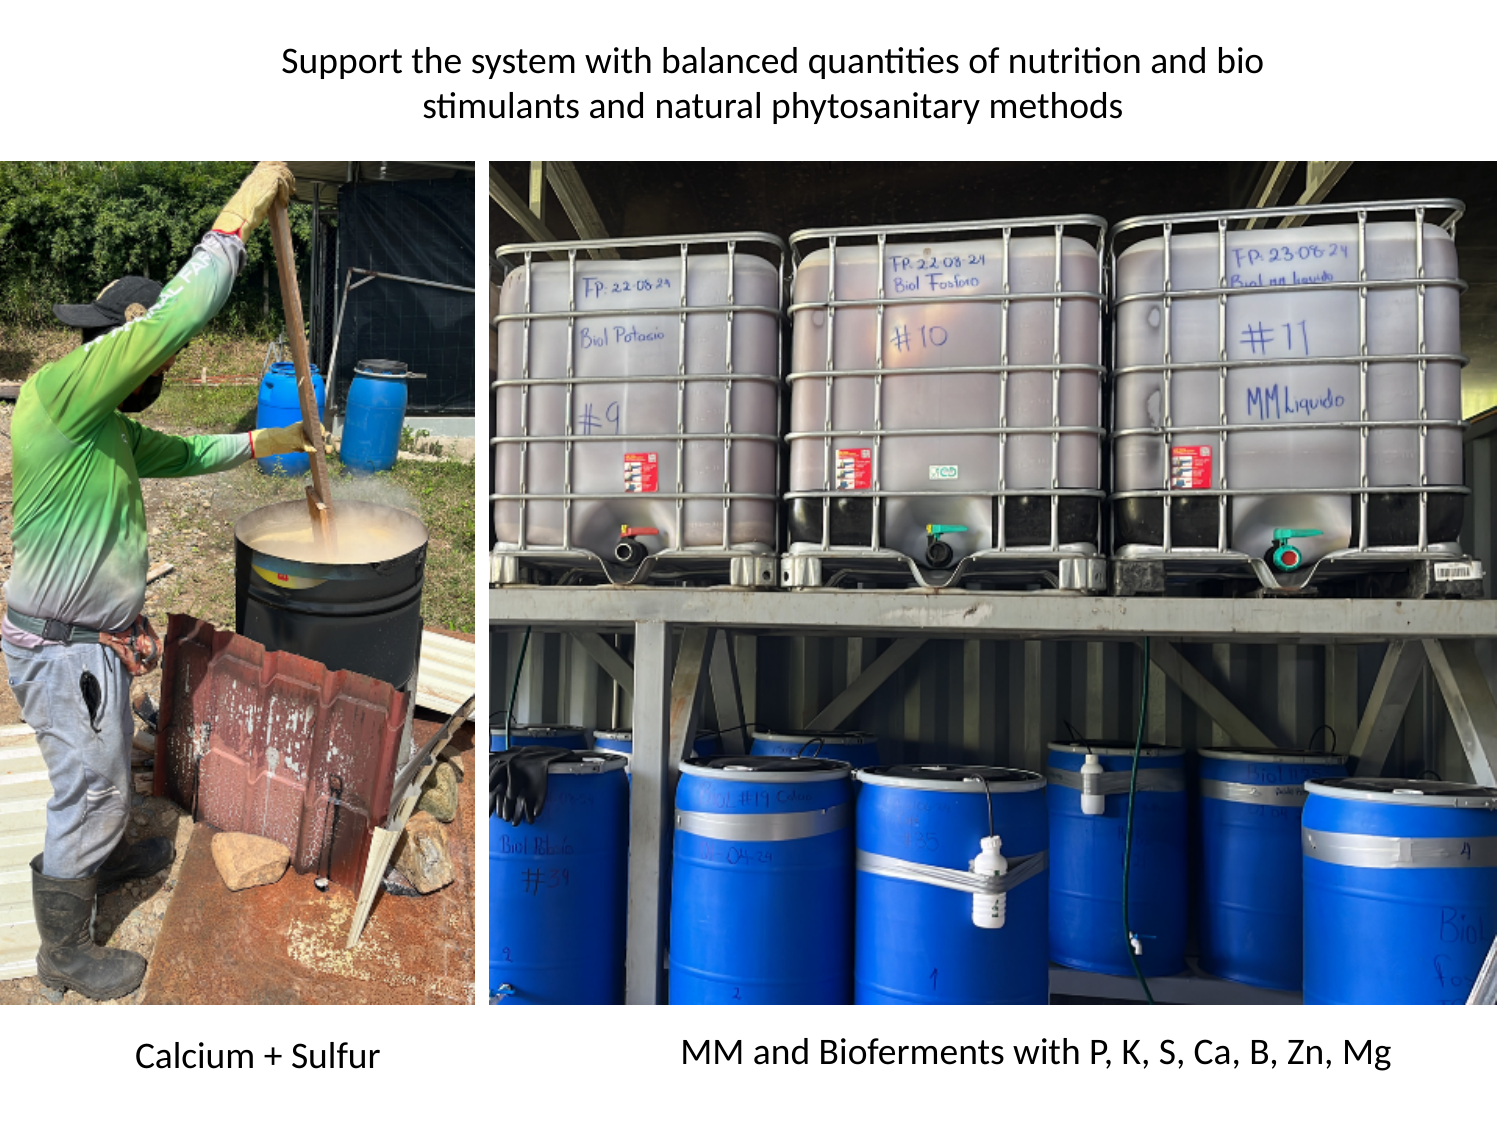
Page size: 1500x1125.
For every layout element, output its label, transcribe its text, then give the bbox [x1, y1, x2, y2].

picture [0, 160, 475, 1006]
text_box MM and Bioferments with P, K, S, Ca, B, Zn, Mg [665, 1019, 1417, 1080]
picture [488, 160, 1497, 1006]
text_box Calcium + Sulfur [120, 1023, 409, 1084]
text_box Support the system with balanced quantities of nutrition and bio stimulants and natural phytosanitary methods [264, 28, 1283, 320]
